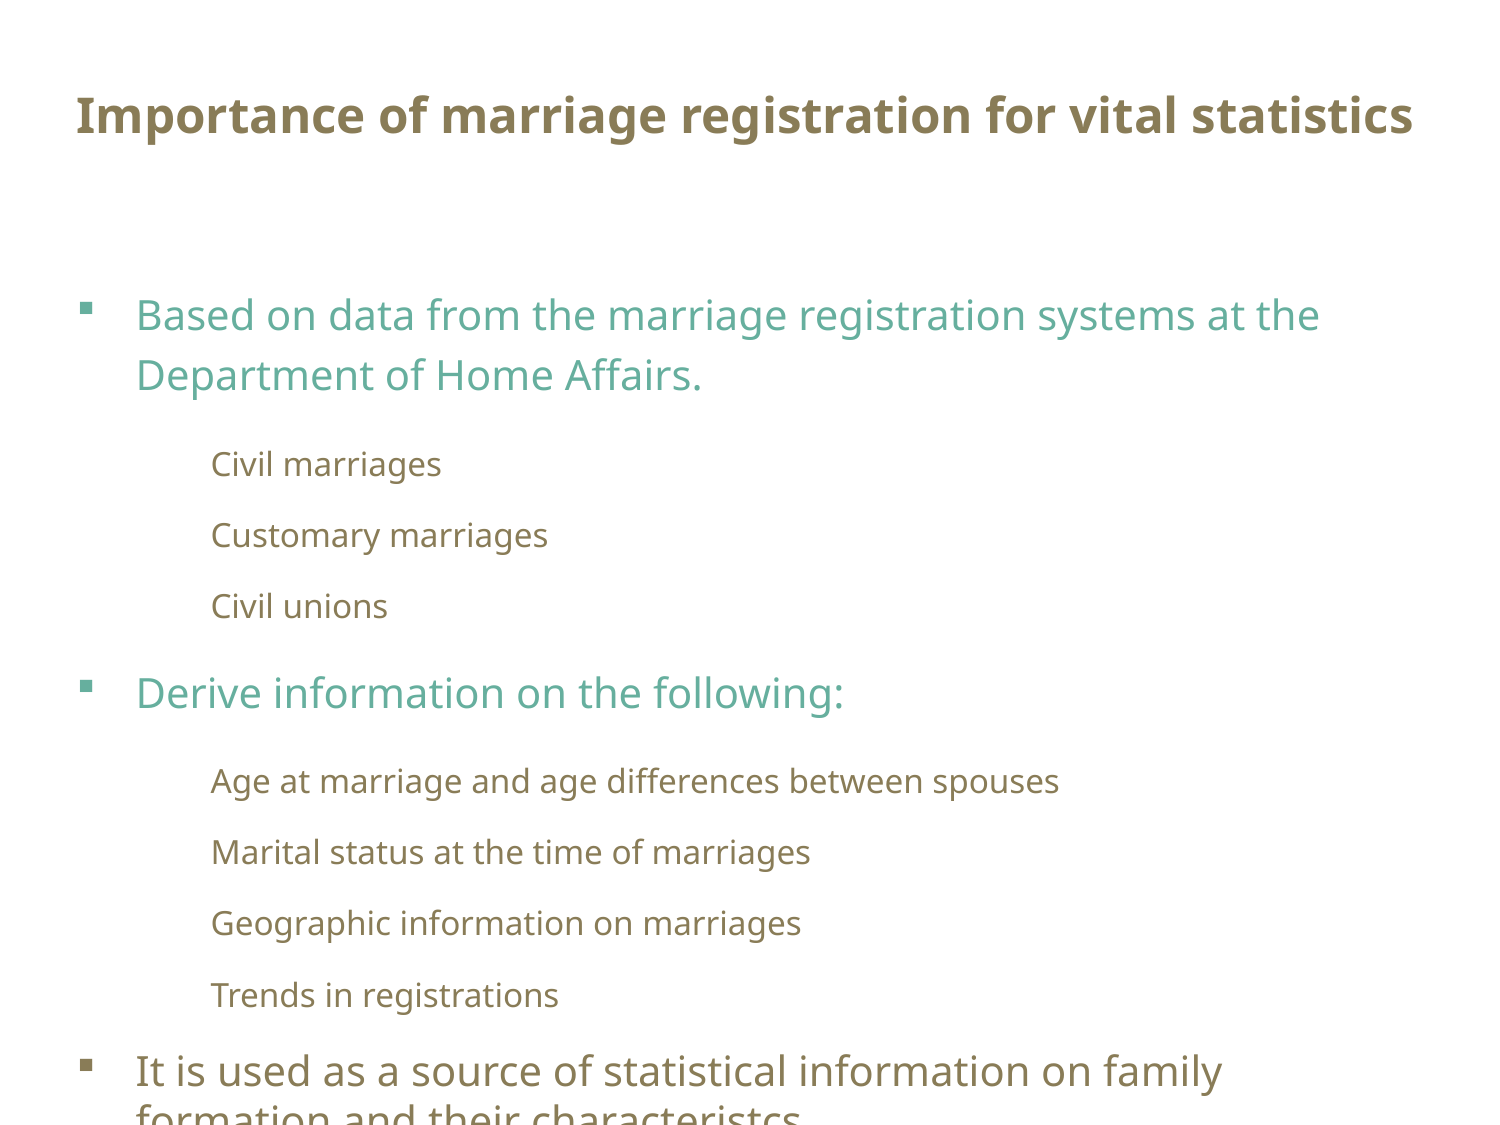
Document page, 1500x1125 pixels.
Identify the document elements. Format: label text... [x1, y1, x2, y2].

list Based on data from the marriage registration systems at the Department of Home Affairs. Civil marriages Customary marriages Civil unions Derive information on the following: Age at marriage and age differences between spouses Marital status at the time of marriages Geographic information on marriages Trends in registrations It is used as a source of statistical information on family formation and their characteristcs [76, 278, 1427, 1009]
title Importance of marriage registration for vital statistics [76, 42, 1427, 160]
